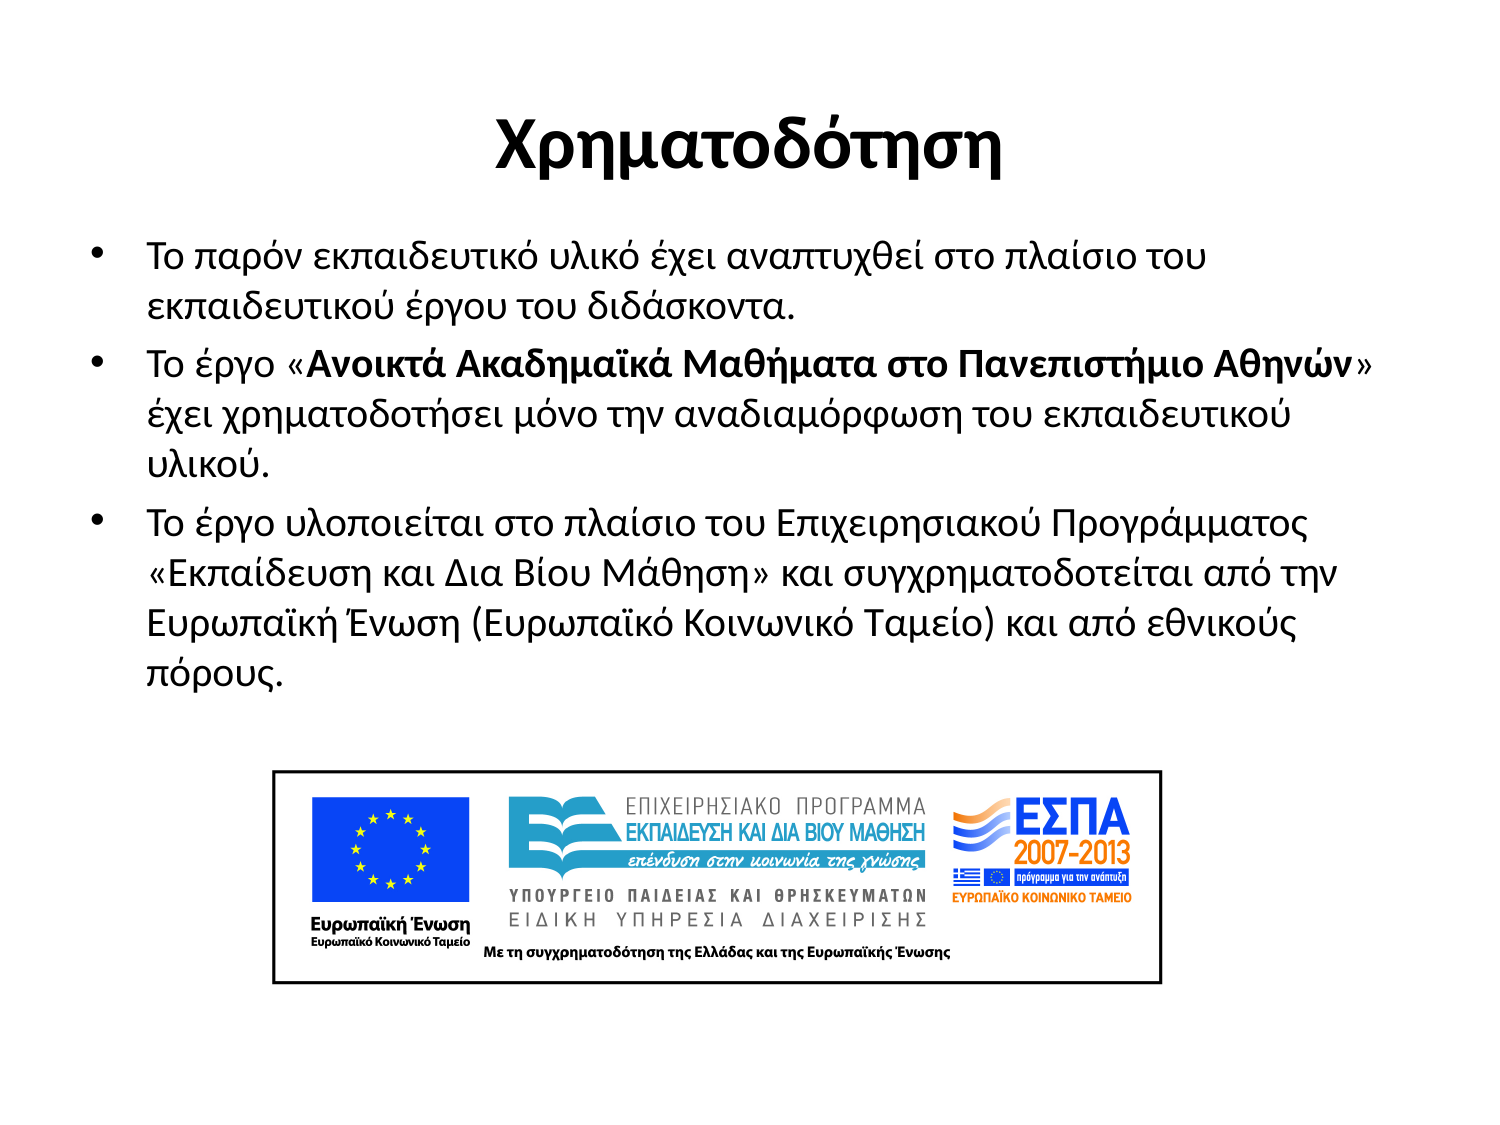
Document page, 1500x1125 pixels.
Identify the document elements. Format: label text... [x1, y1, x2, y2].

picture [265, 762, 1169, 991]
title Χρηματοδότηση [75, 45, 1425, 219]
list Το παρόν εκπαιδευτικό υλικό έχει αναπτυχθεί στo πλαίσιo του εκπαιδευτικού έργου του διδάσκοντα. Το έργο «Ανοικτά Ακαδημαϊκά Μαθήματα στο Πανεπιστήμιο Αθηνών» έχει χρηματοδοτήσει μόνο την αναδιαμόρφωση του εκπαιδευτικού υλικού. Το έργο υλοποιείται στο πλαίσιο του Επιχειρησιακού Προγράμματος «Εκπαίδευση και Δια Βίου Μάθηση» και συγχρηματοδοτείται από την Ευρωπαϊκή Ένωση (Ευρωπαϊκό Κοινωνικό Ταμείο) και από εθνικούς πόρους. [75, 219, 1425, 963]
